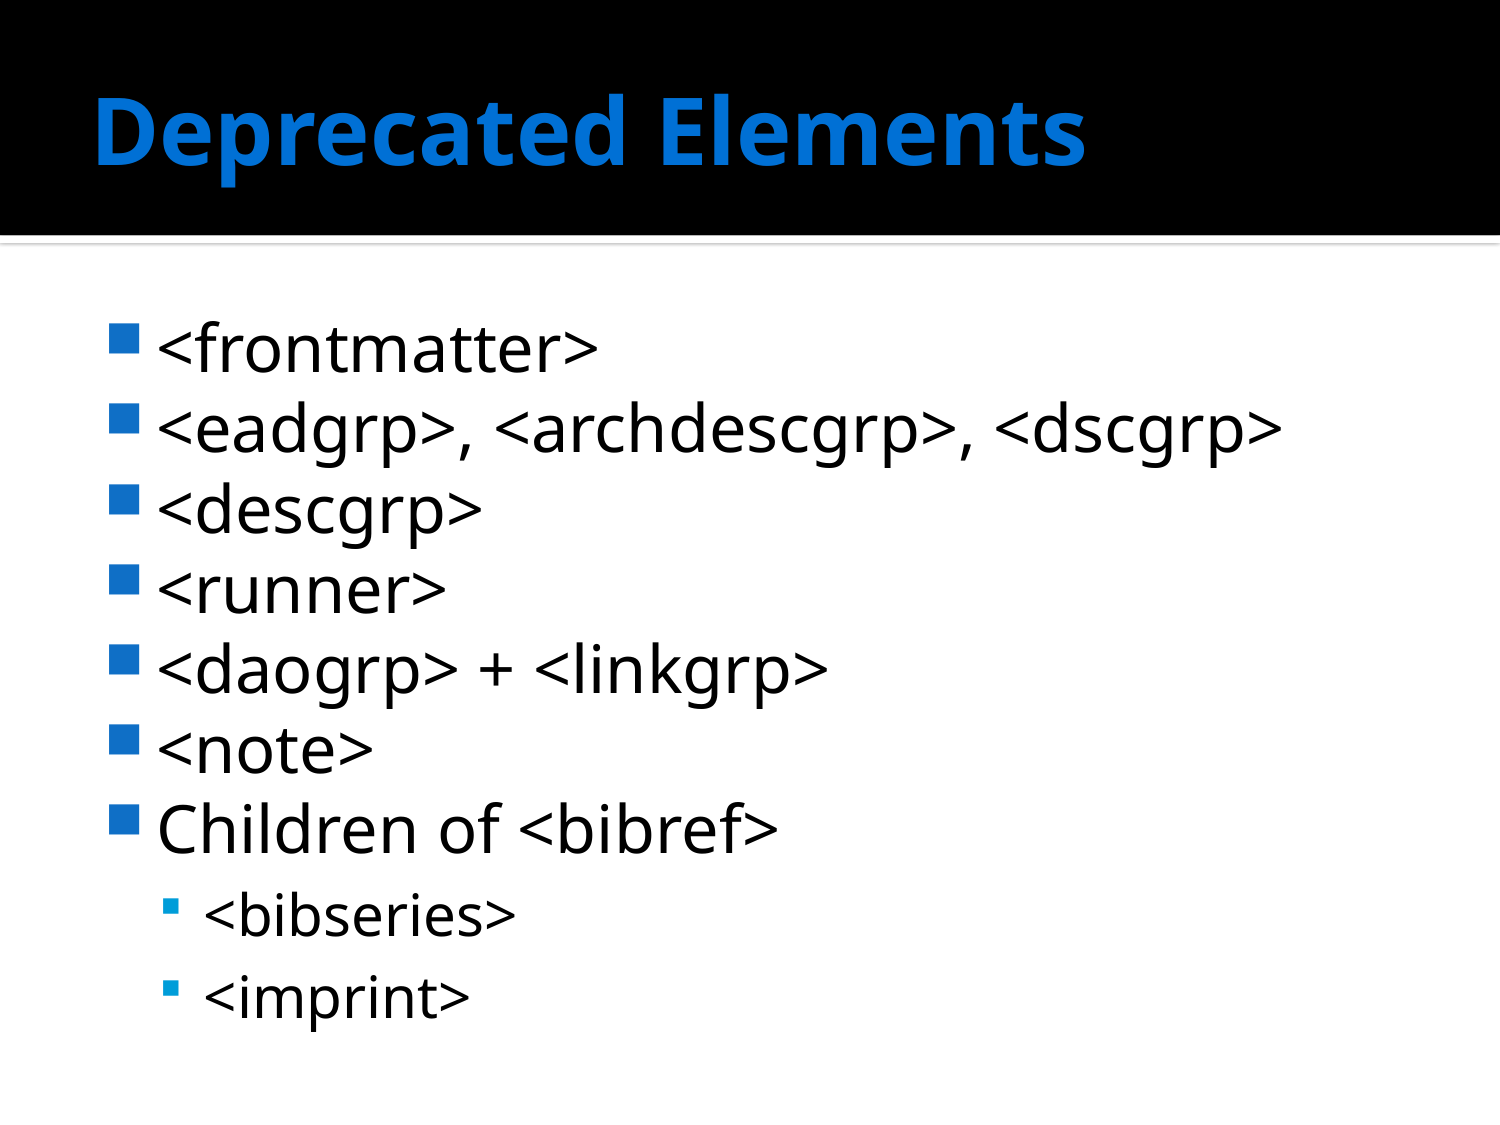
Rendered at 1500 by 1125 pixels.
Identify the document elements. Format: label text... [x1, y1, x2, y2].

list <frontmatter> <eadgrp>, <archdescgrp>, <dscgrp> <descgrp> <runner> <daogrp> + <linkgrp> <note> Children of <bibref> <bibseries> <imprint> [75, 291, 1425, 1050]
title Deprecated Elements [75, 25, 1425, 231]
